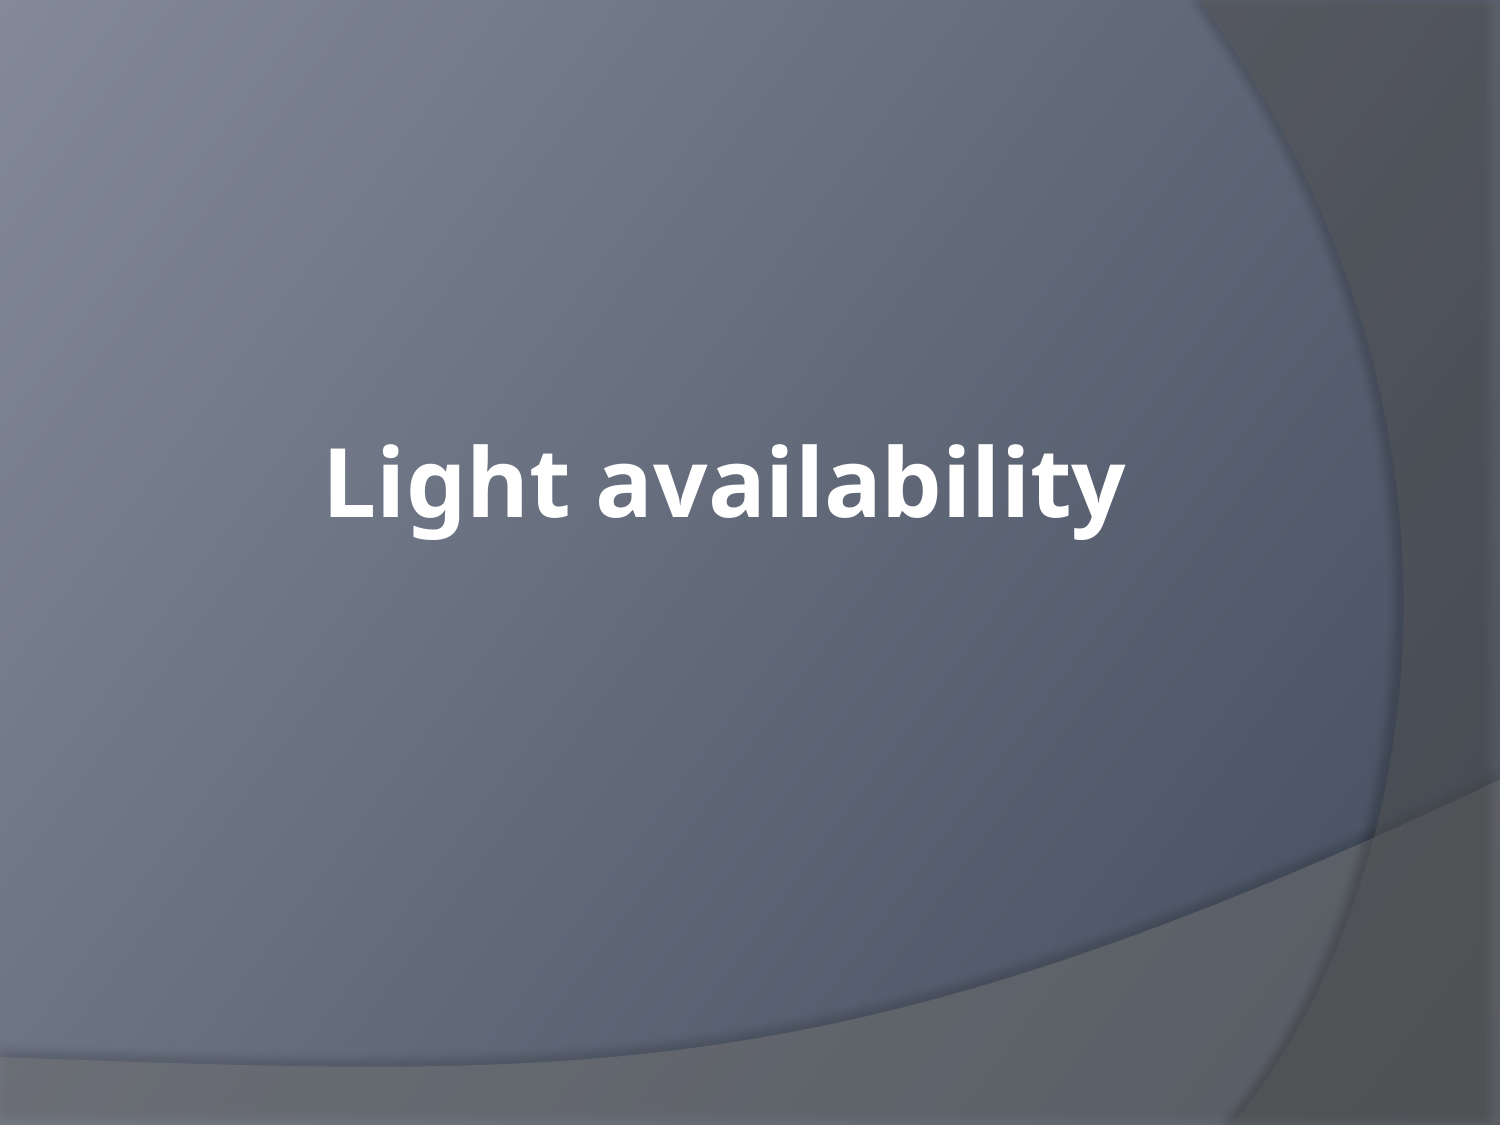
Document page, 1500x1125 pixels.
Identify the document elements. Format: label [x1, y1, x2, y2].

title [112, 385, 1338, 573]
